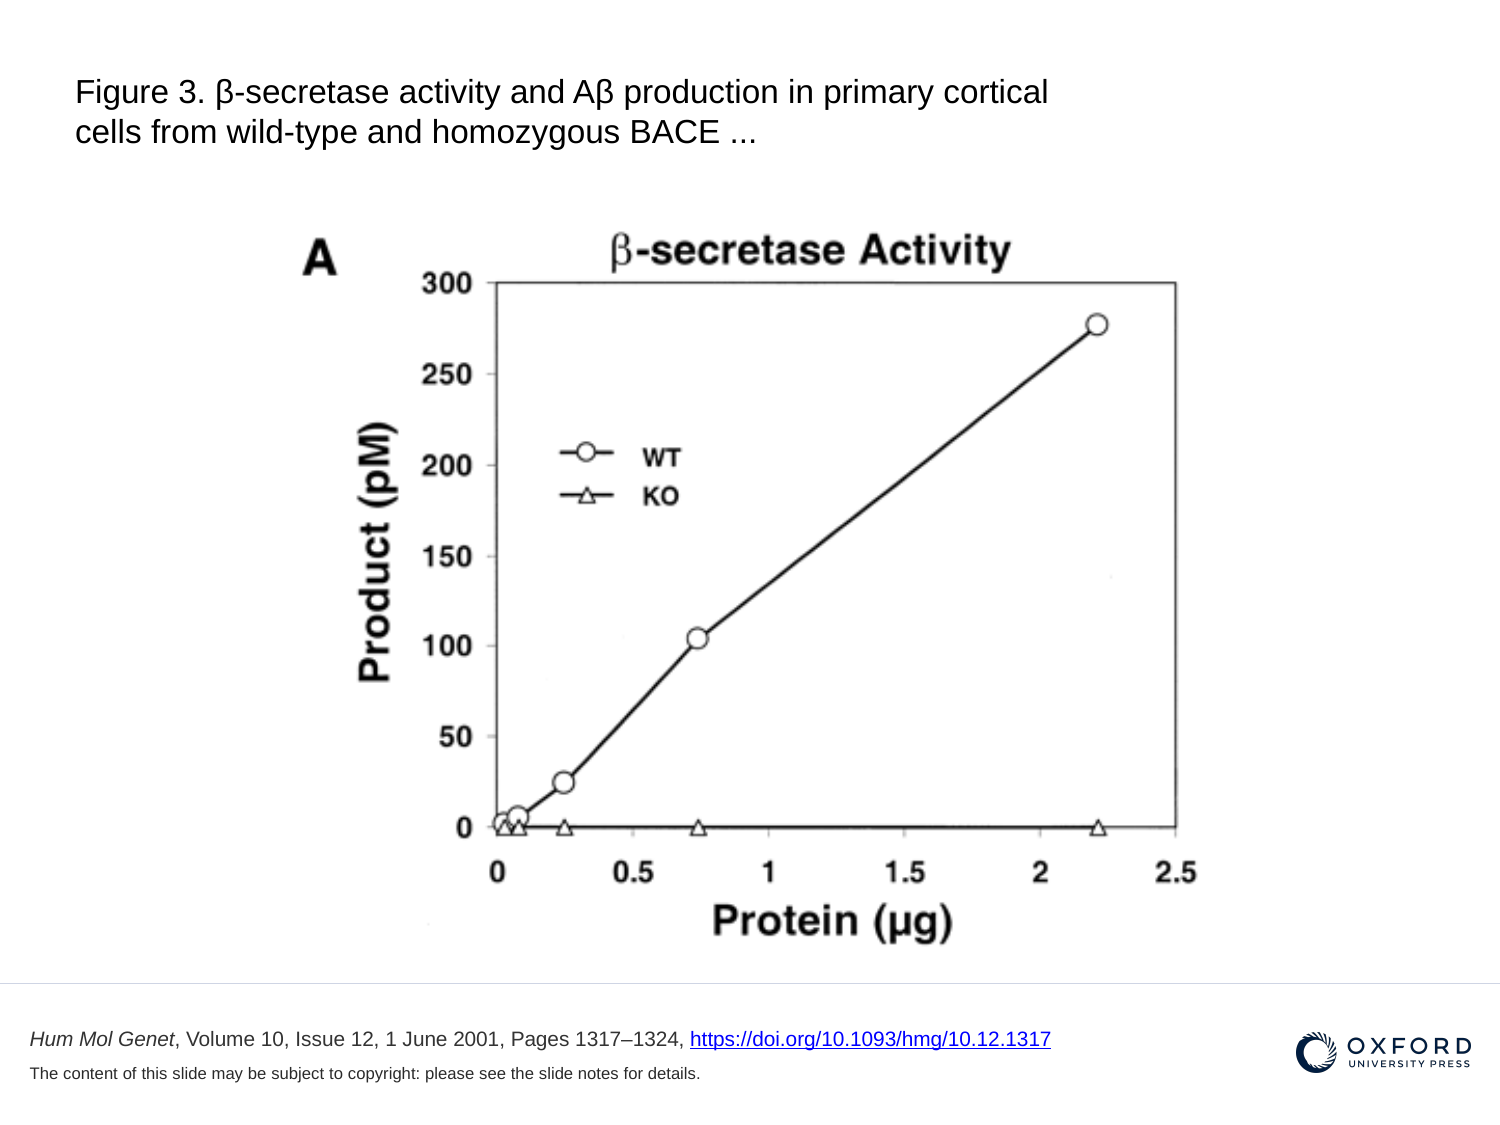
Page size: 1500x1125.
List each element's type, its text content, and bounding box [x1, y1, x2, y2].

picture [1296, 1032, 1471, 1073]
footer Hum Mol Genet, Volume 10, Issue 12, 1 June 2001, Pages 1317–1324, https://doi.org/10.1093/hmg/10.12.1317 The content of this slide may be subject to copyright: please see the slide notes for details. [0, 983, 1260, 1125]
title Figure 3. β-secretase activity and Aβ production in primary cortical cells from wild-type and homozygous BACE ... [75, 69, 1078, 171]
picture [293, 224, 1206, 957]
